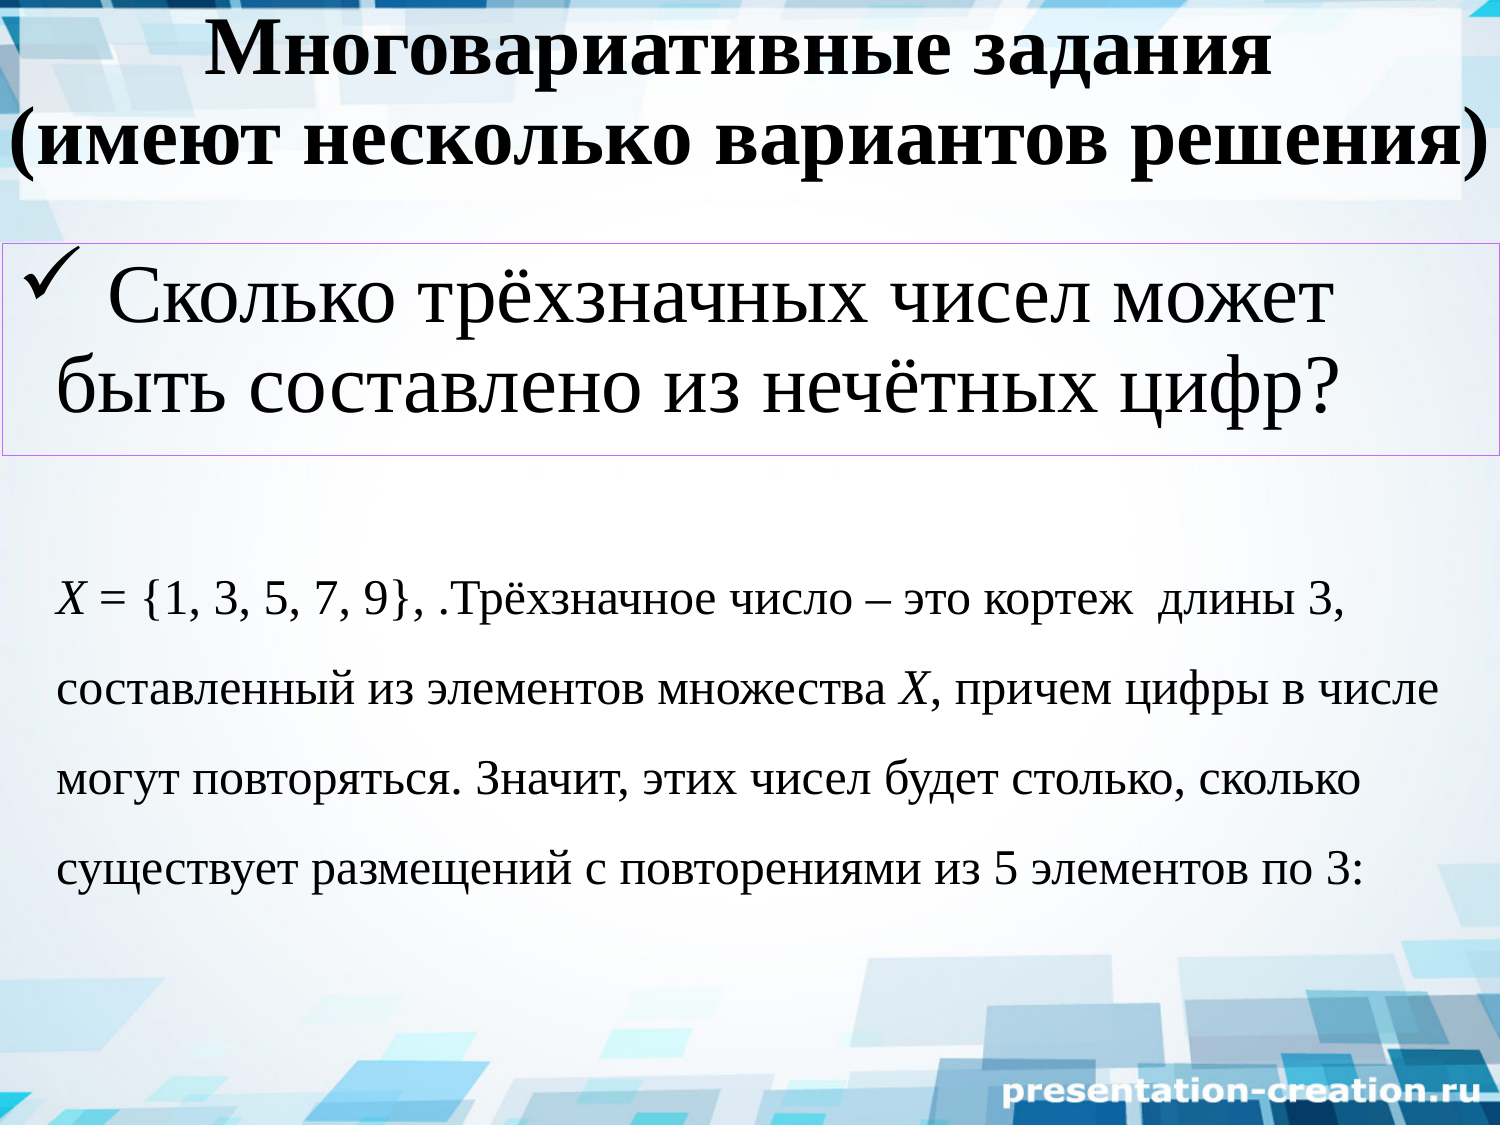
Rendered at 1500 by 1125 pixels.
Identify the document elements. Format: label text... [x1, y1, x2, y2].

picture [0, 202, 1500, 1125]
text_box Сколько трёхзначных чисел может быть составлено из нечётных цифр? [2, 243, 1500, 456]
text_box Х = {1, 3, 5, 7, 9}, .Трёхзначное число – это кортеж длины 3, составленный из элементов множества X, причем цифры в числе могут повторяться. Значит, этих чисел будет столько, сколько существует размещений с повторениями из 5 элементов по 3: [41, 527, 1500, 902]
text_box Многовариативные задания (имеют несколько вариантов решения) [0, 0, 1500, 202]
